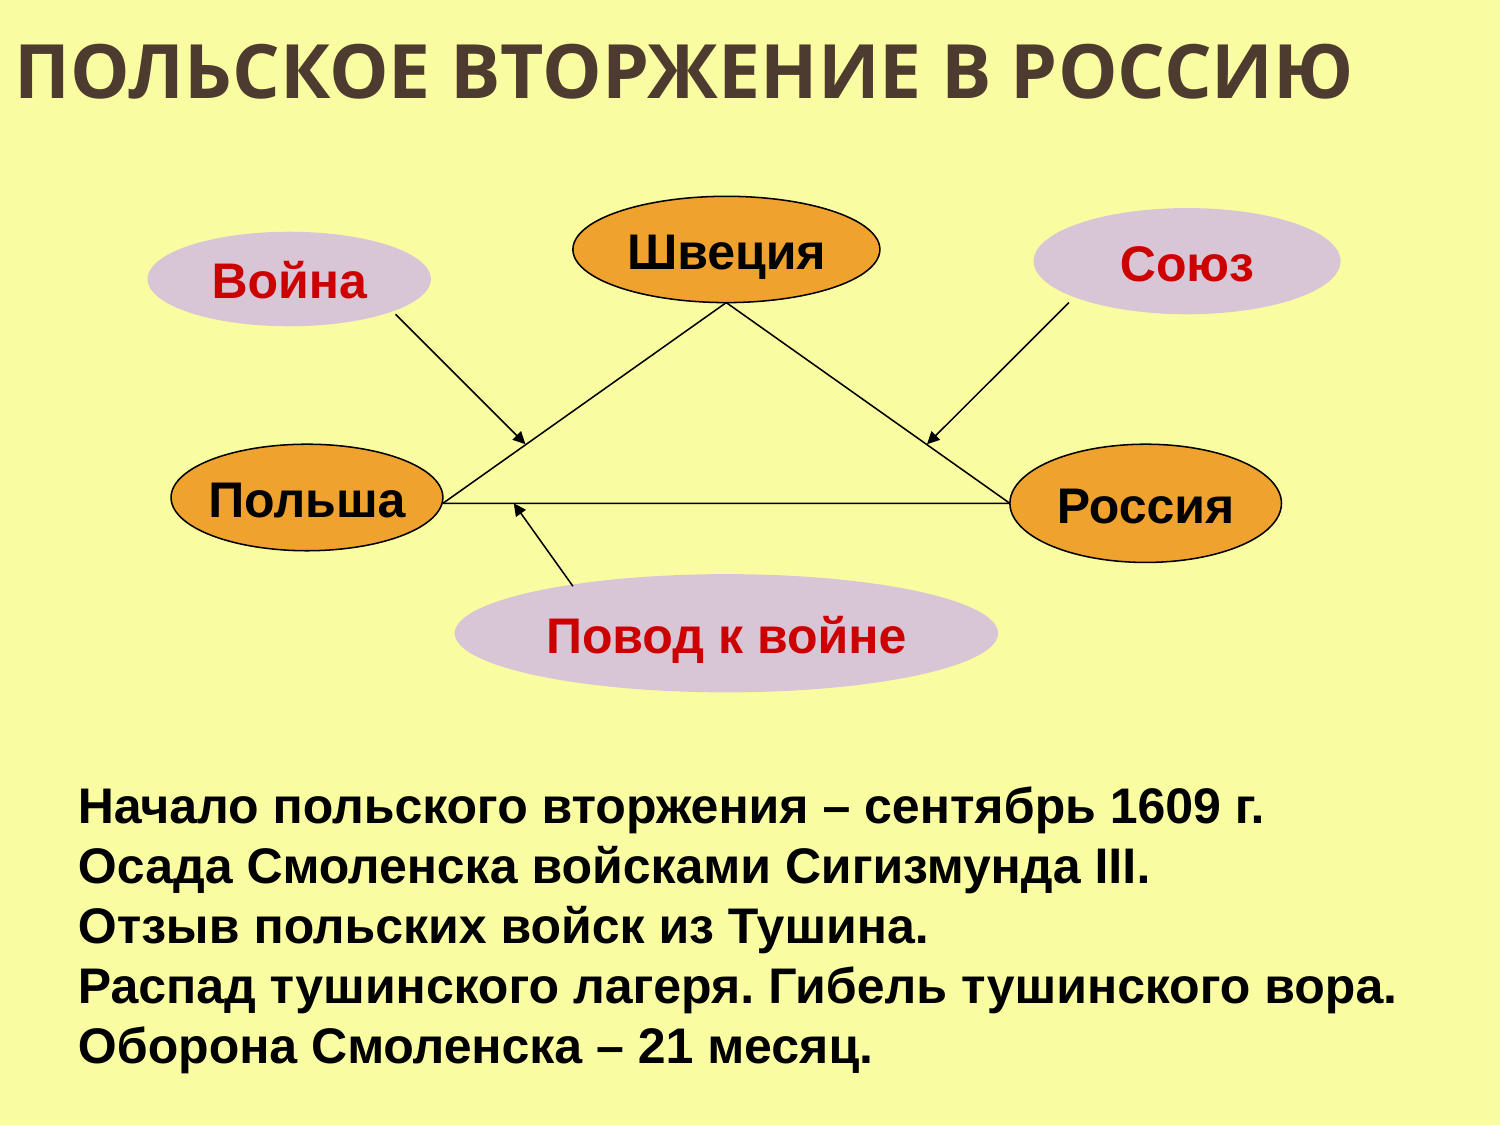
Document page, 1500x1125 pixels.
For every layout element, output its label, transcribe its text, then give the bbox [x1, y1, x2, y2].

text_box Польша [171, 444, 443, 551]
text_box Союз [1033, 208, 1341, 315]
text_box Повод к войне [454, 574, 999, 693]
text_box Начало польского вторжения – сентябрь 1609 г. Осада Смоленска войсками Сигизмунда III. Отзыв польских войск из Тушина. Распад тушинского лагеря. Гибель тушинского вора. Оборона Смоленска – 21 месяц. [63, 766, 1413, 1082]
text_box [927, 302, 1070, 445]
text_box Война [147, 231, 431, 327]
text_box Швеция [572, 196, 880, 303]
list [0, 137, 1500, 1125]
text_box [513, 504, 573, 587]
text_box [395, 314, 526, 445]
text_box Россия [1009, 444, 1282, 563]
title Польское вторжение в Россию [0, 0, 1500, 137]
